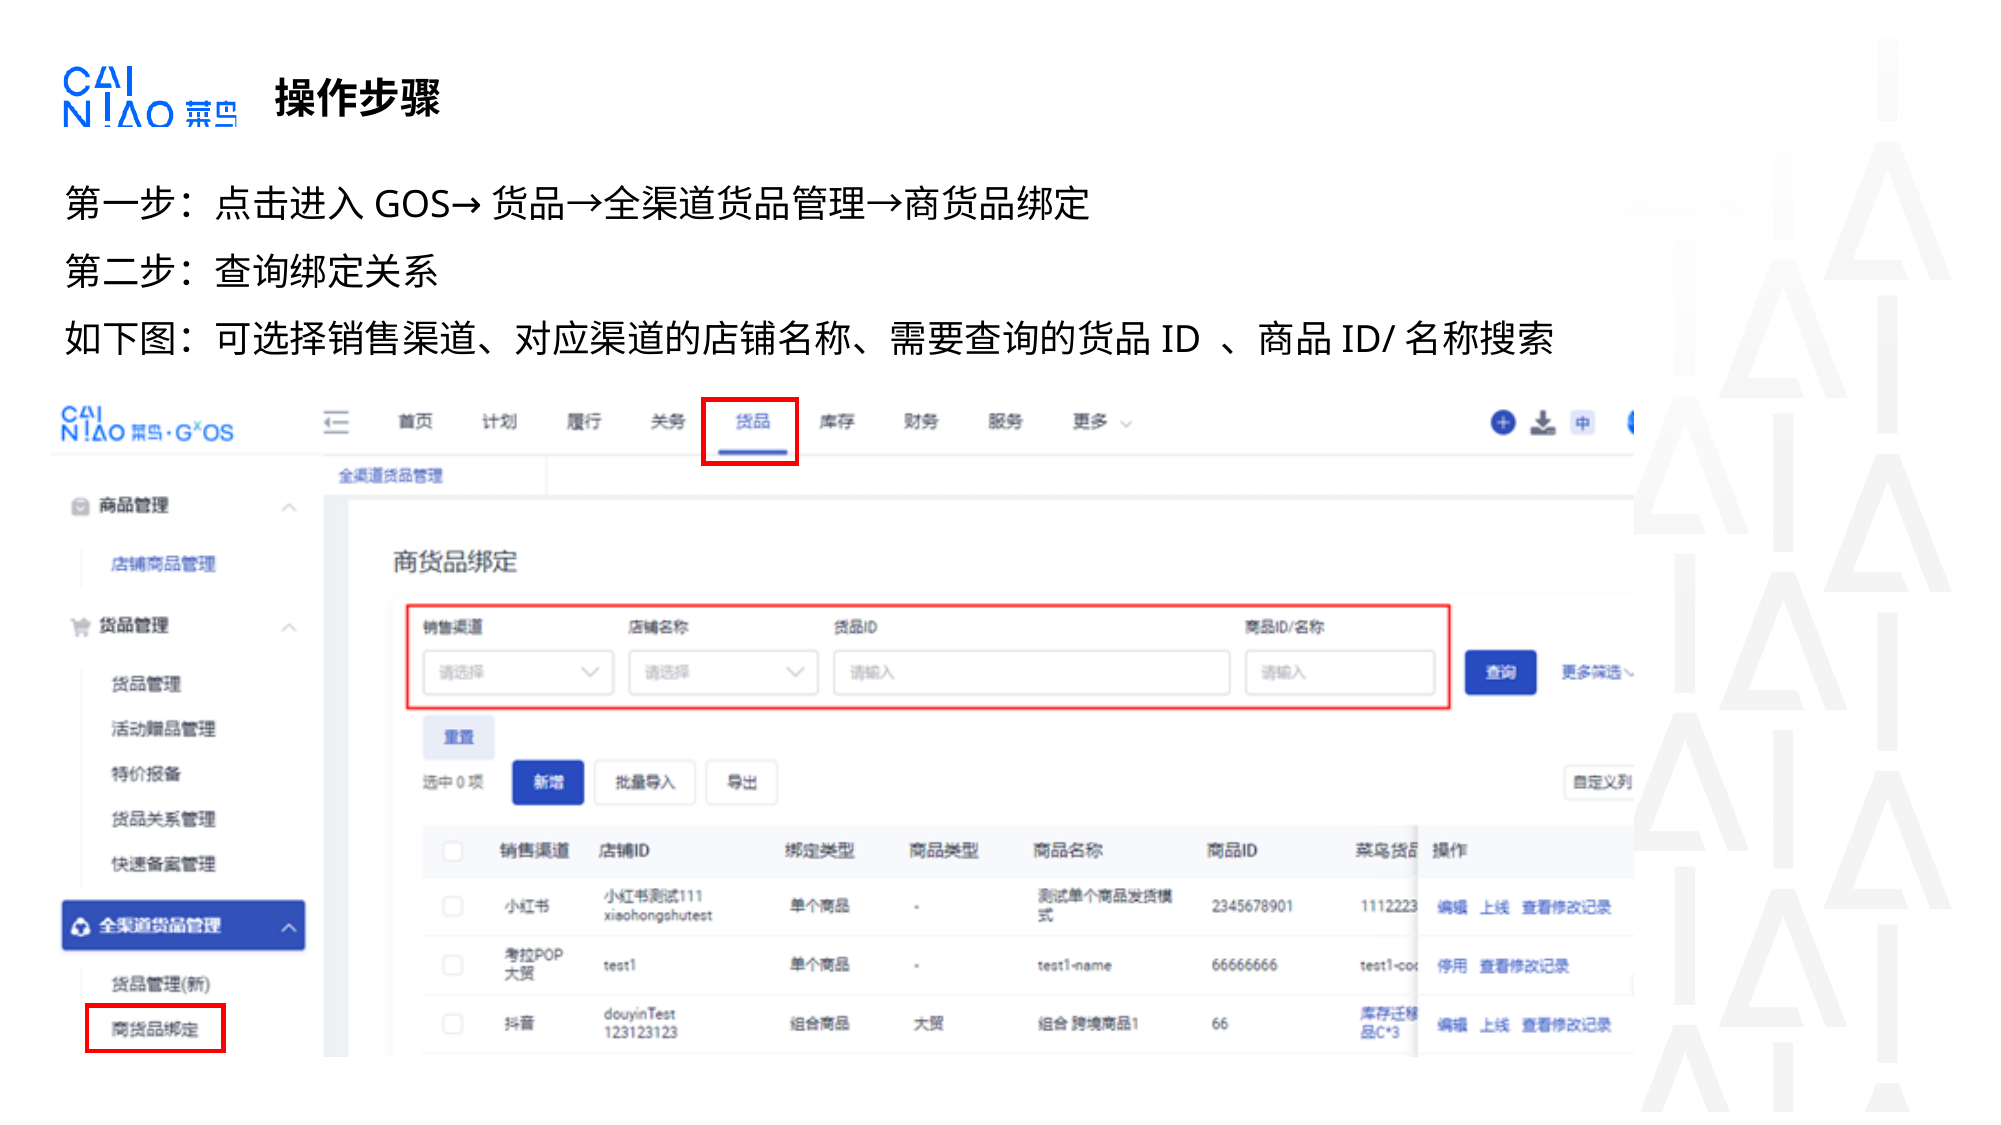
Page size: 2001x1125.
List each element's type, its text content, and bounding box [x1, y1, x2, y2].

text_box 操作步骤 [260, 64, 457, 129]
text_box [49, 399, 1634, 1057]
text_box 第一步：点击进入GOS→货品→全渠道货品管理→商货品绑定 第二步：查询绑定关系 如下图：可选择销售渠道、对应渠道的店铺名称、需要查询的货品ID 、商品ID/名称搜索 [49, 150, 1778, 368]
